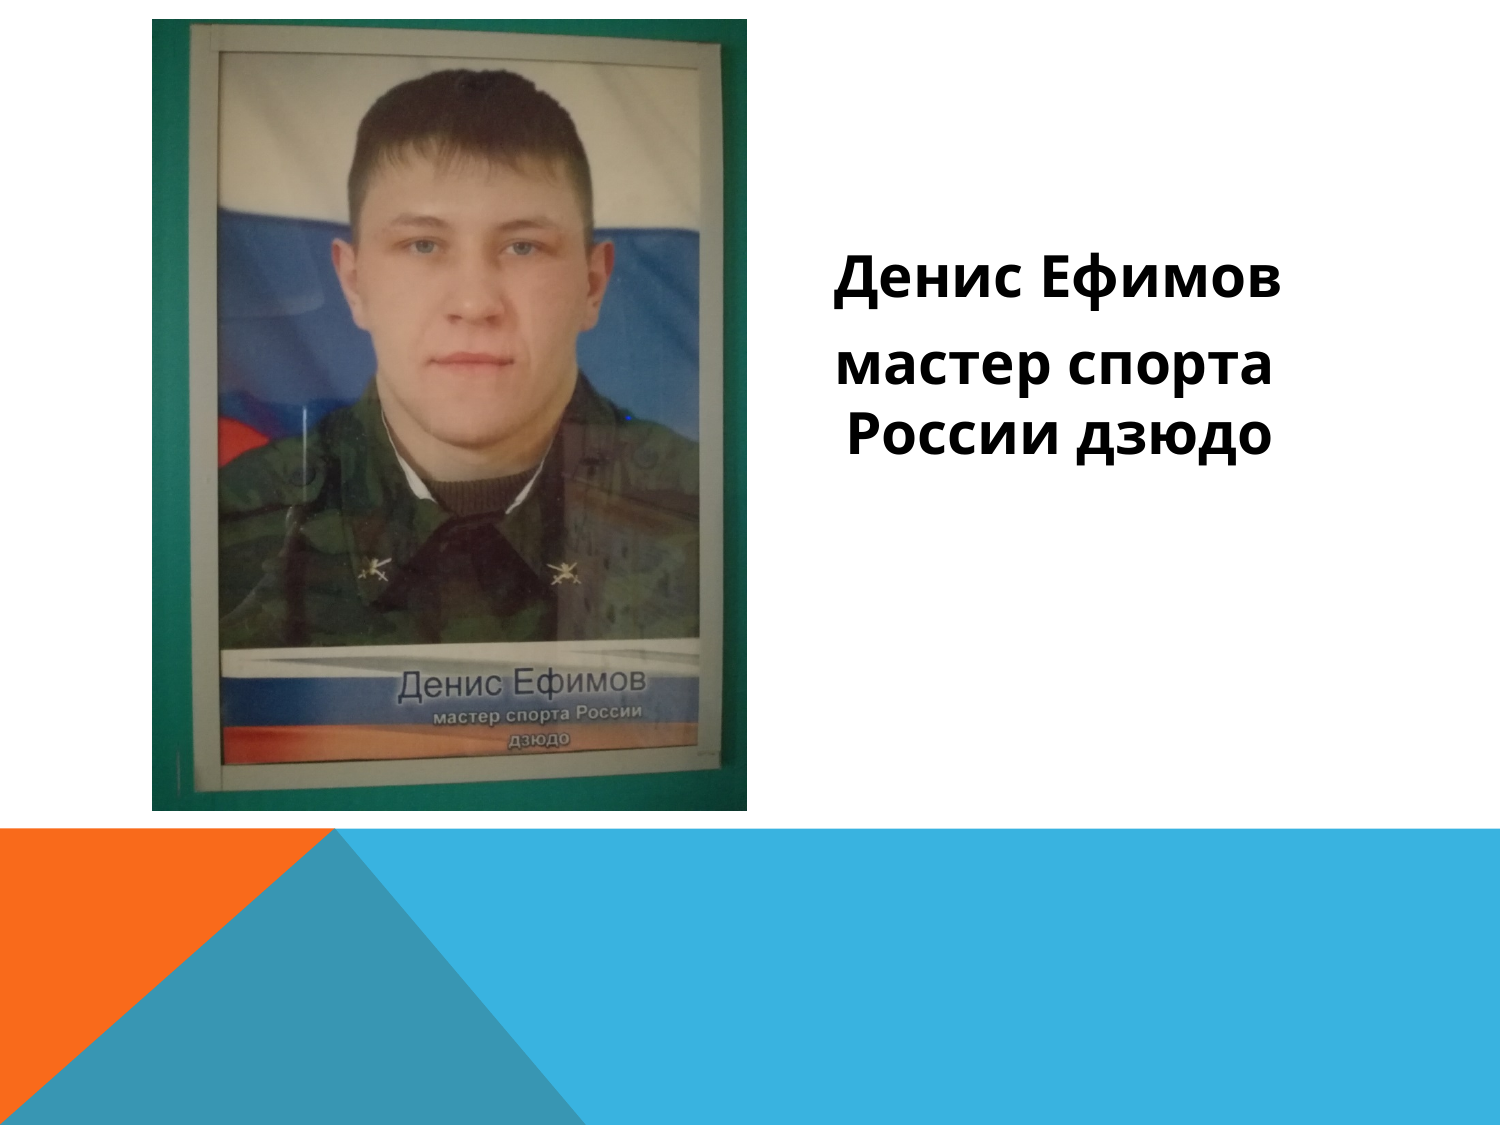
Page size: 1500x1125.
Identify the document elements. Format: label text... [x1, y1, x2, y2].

list Денис Ефимов мастер спорта России дзюдо [773, 231, 1426, 860]
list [152, 18, 747, 811]
